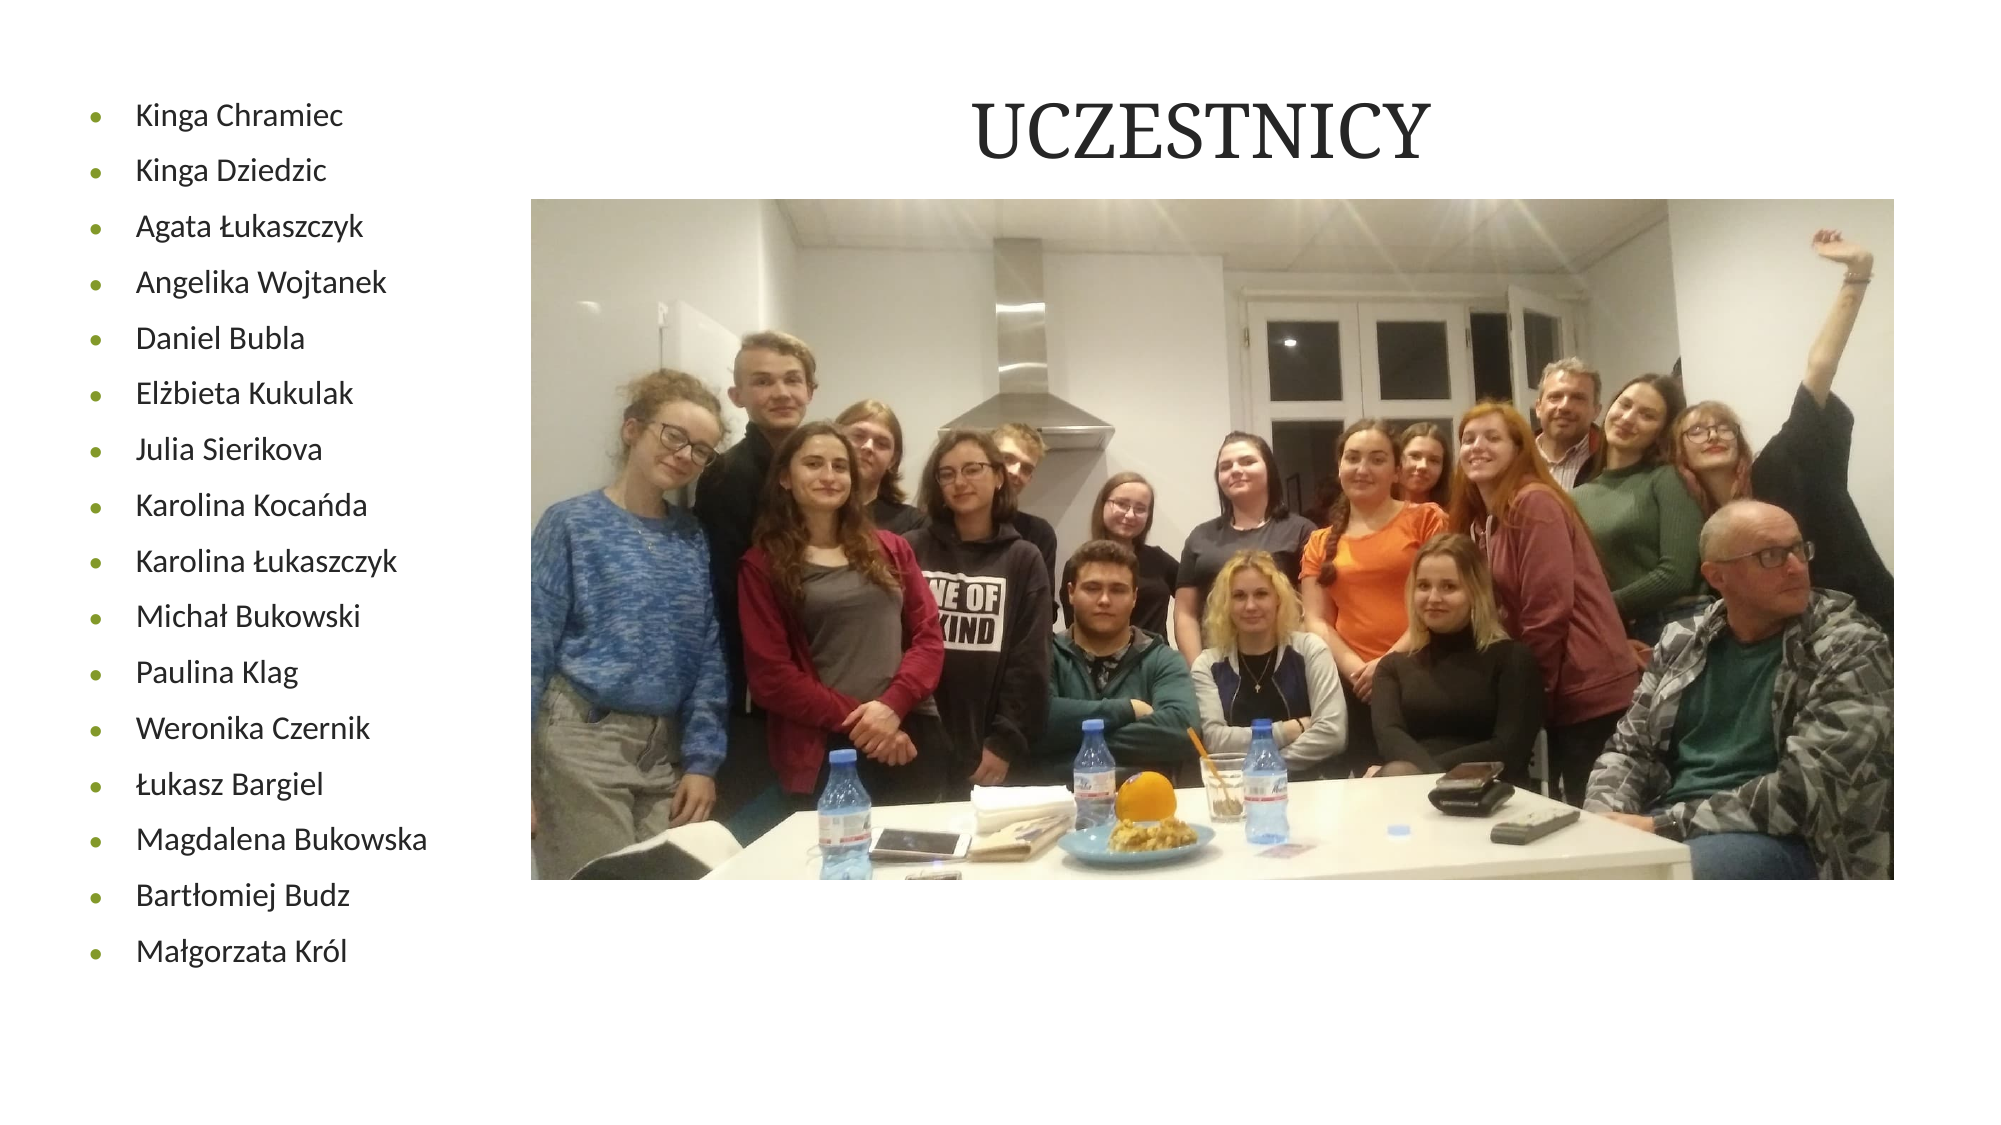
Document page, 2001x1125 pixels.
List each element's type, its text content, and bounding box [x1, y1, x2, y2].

text_box Kinga Chramiec Kinga Dziedzic Agata Łukaszczyk Angelika Wojtanek Daniel Bubla Elżbieta Kukulak Julia Sierikova Karolina Kocańda Karolina Łukaszczyk Michał Bukowski Paulina Klag Weronika Czernik Łukasz Bargiel Magdalena Bukowska Bartłomiej Budz Małgorzata Król [74, 93, 473, 1078]
picture [530, 198, 1894, 881]
text_box UCZESTNICY [531, 70, 1891, 189]
